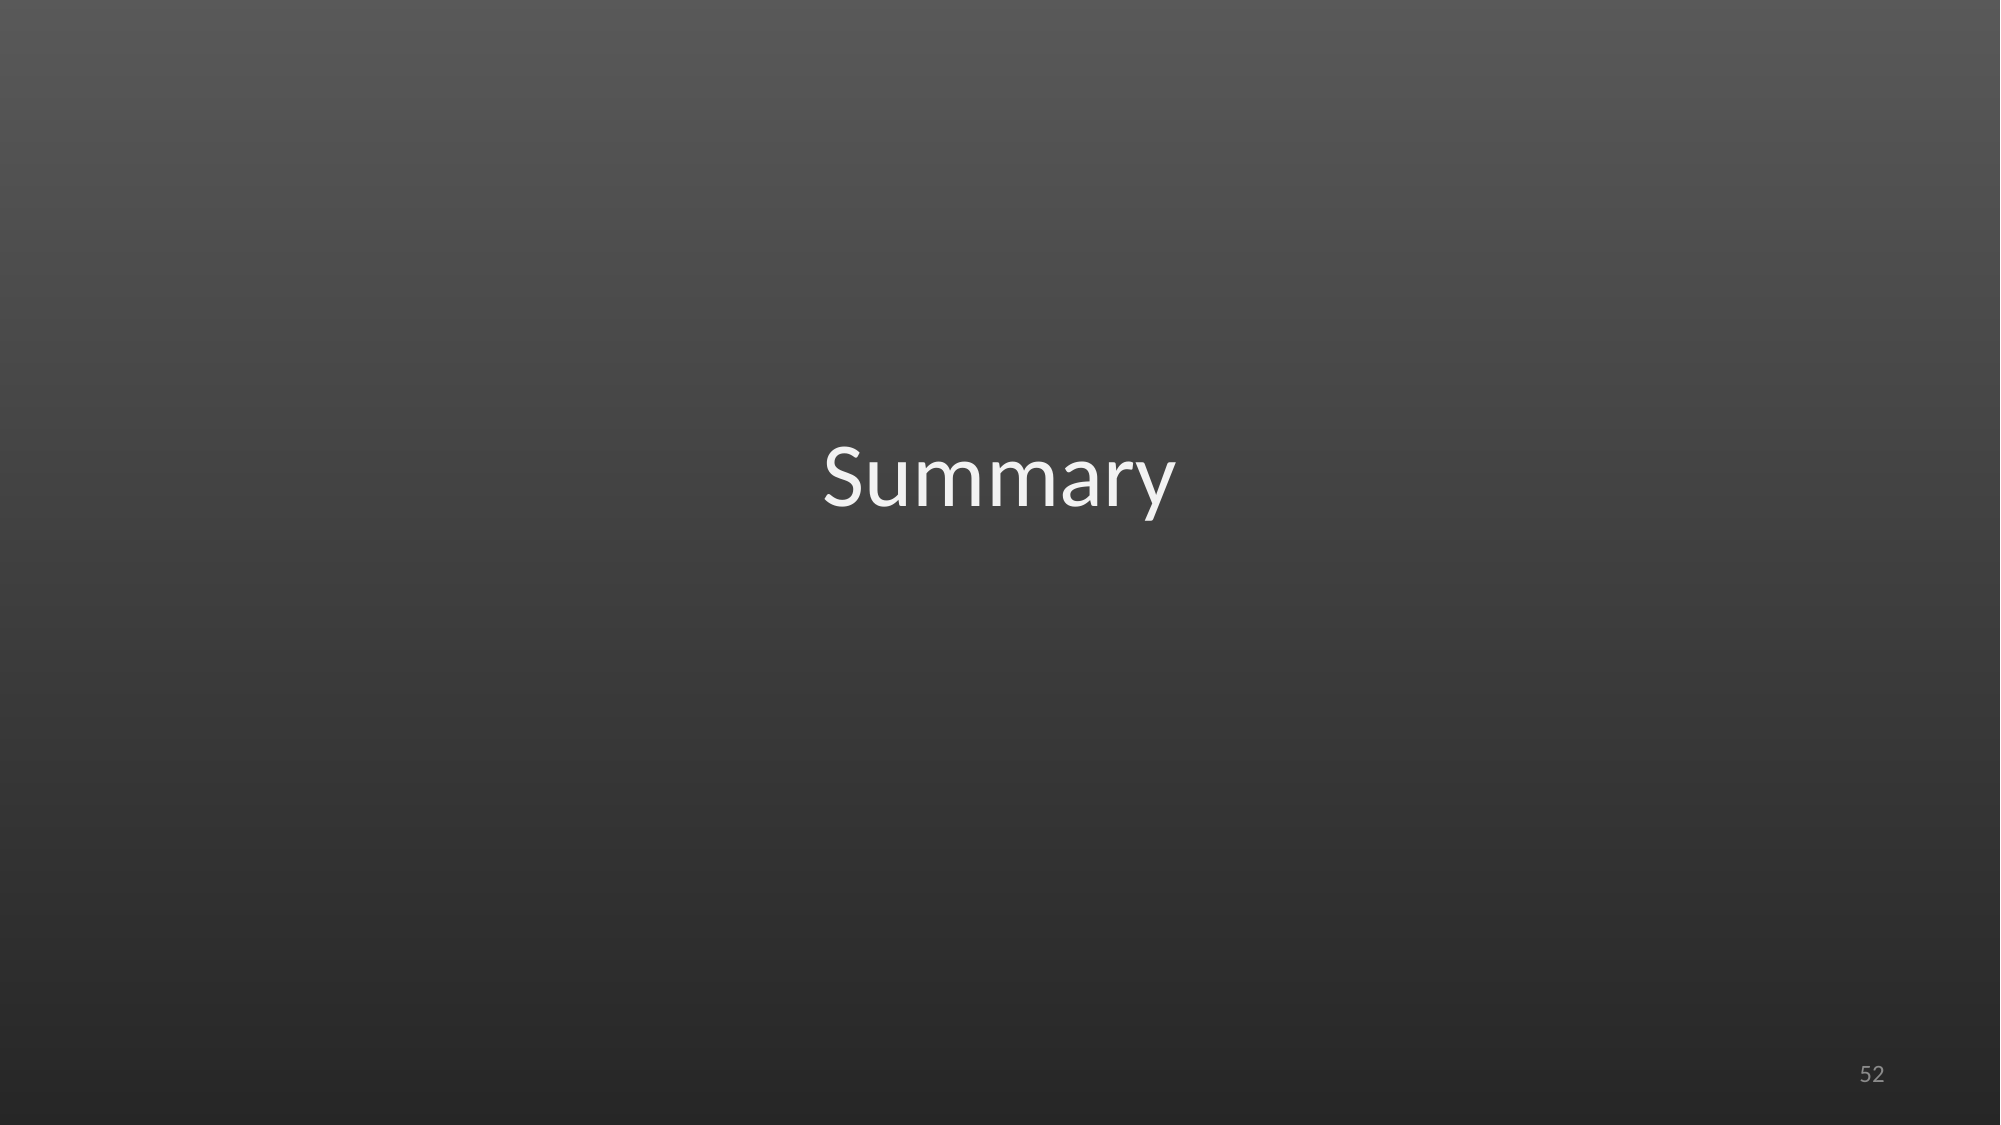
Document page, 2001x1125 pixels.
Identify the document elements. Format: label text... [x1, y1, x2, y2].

title Summary [150, 349, 1850, 591]
slide_number 52 [1433, 1042, 1900, 1103]
